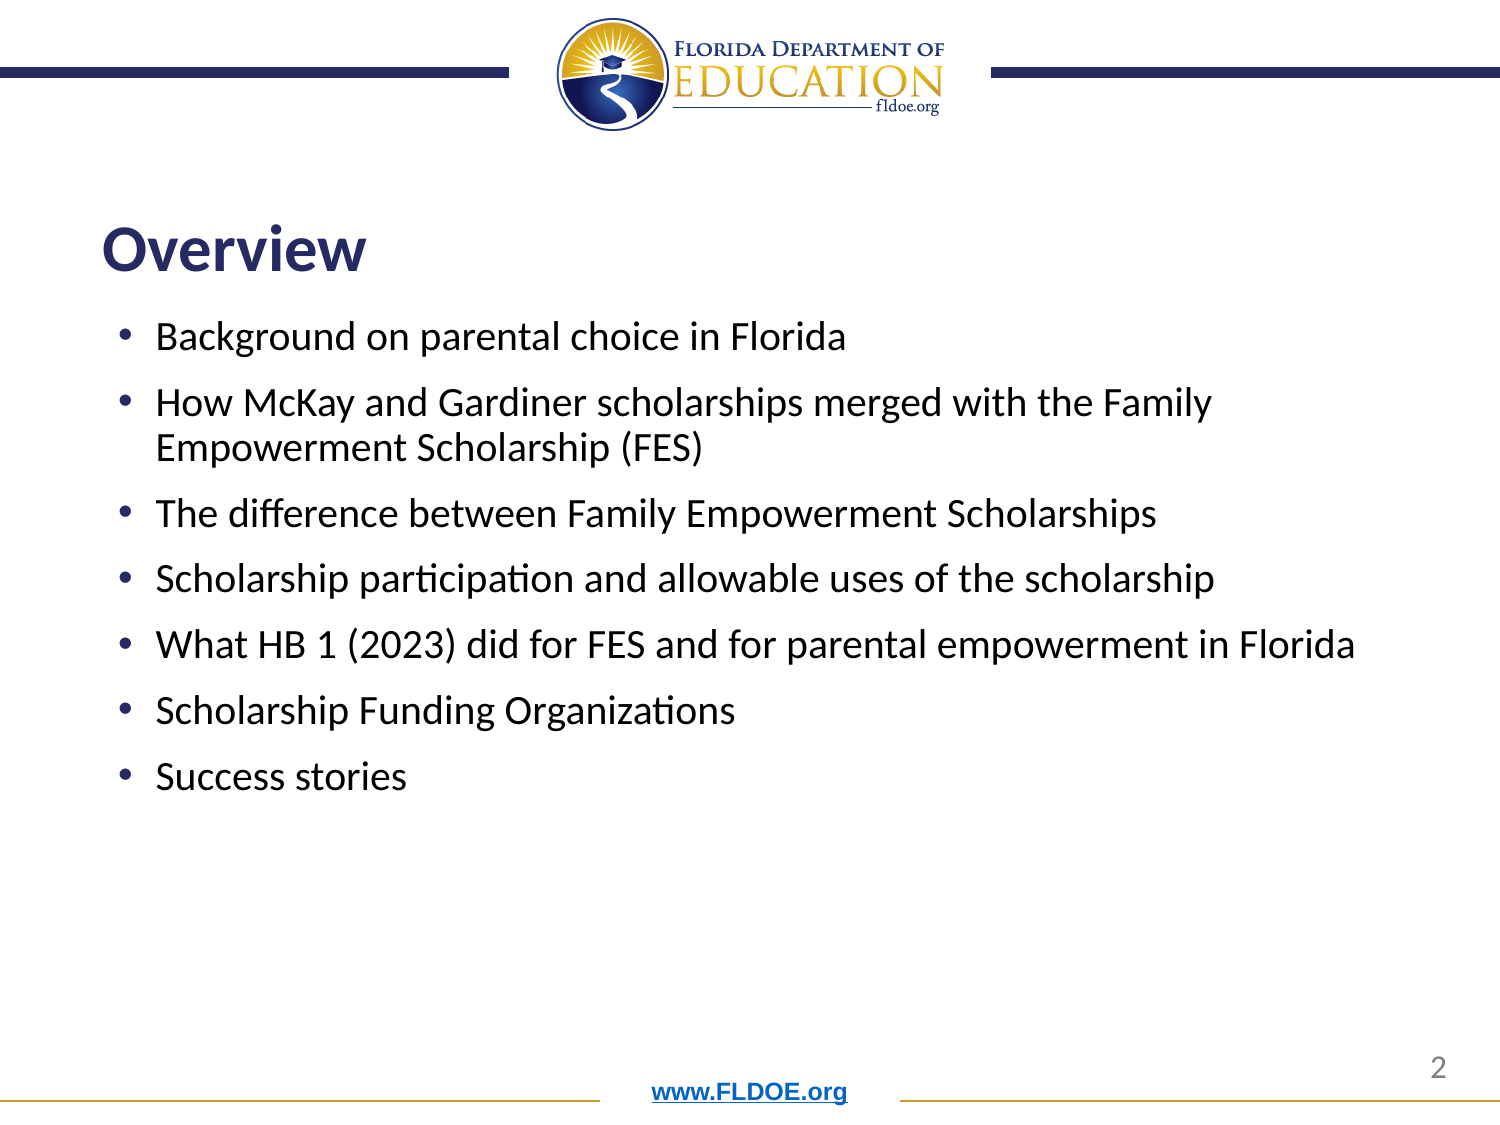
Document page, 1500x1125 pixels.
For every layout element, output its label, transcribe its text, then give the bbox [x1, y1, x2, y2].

picture [538, 3, 962, 102]
text_box Overview [87, 102, 1382, 294]
list Background on parental choice in Florida How McKay and Gardiner scholarships merged with the Family Empowerment Scholarship (FES) The difference between Family Empowerment Scholarships Scholarship participation and allowable uses of the scholarship What HB 1 (2023) did for FES and for parental empowerment in Florida Scholarship Funding Organizations Success stories [103, 306, 1397, 1071]
